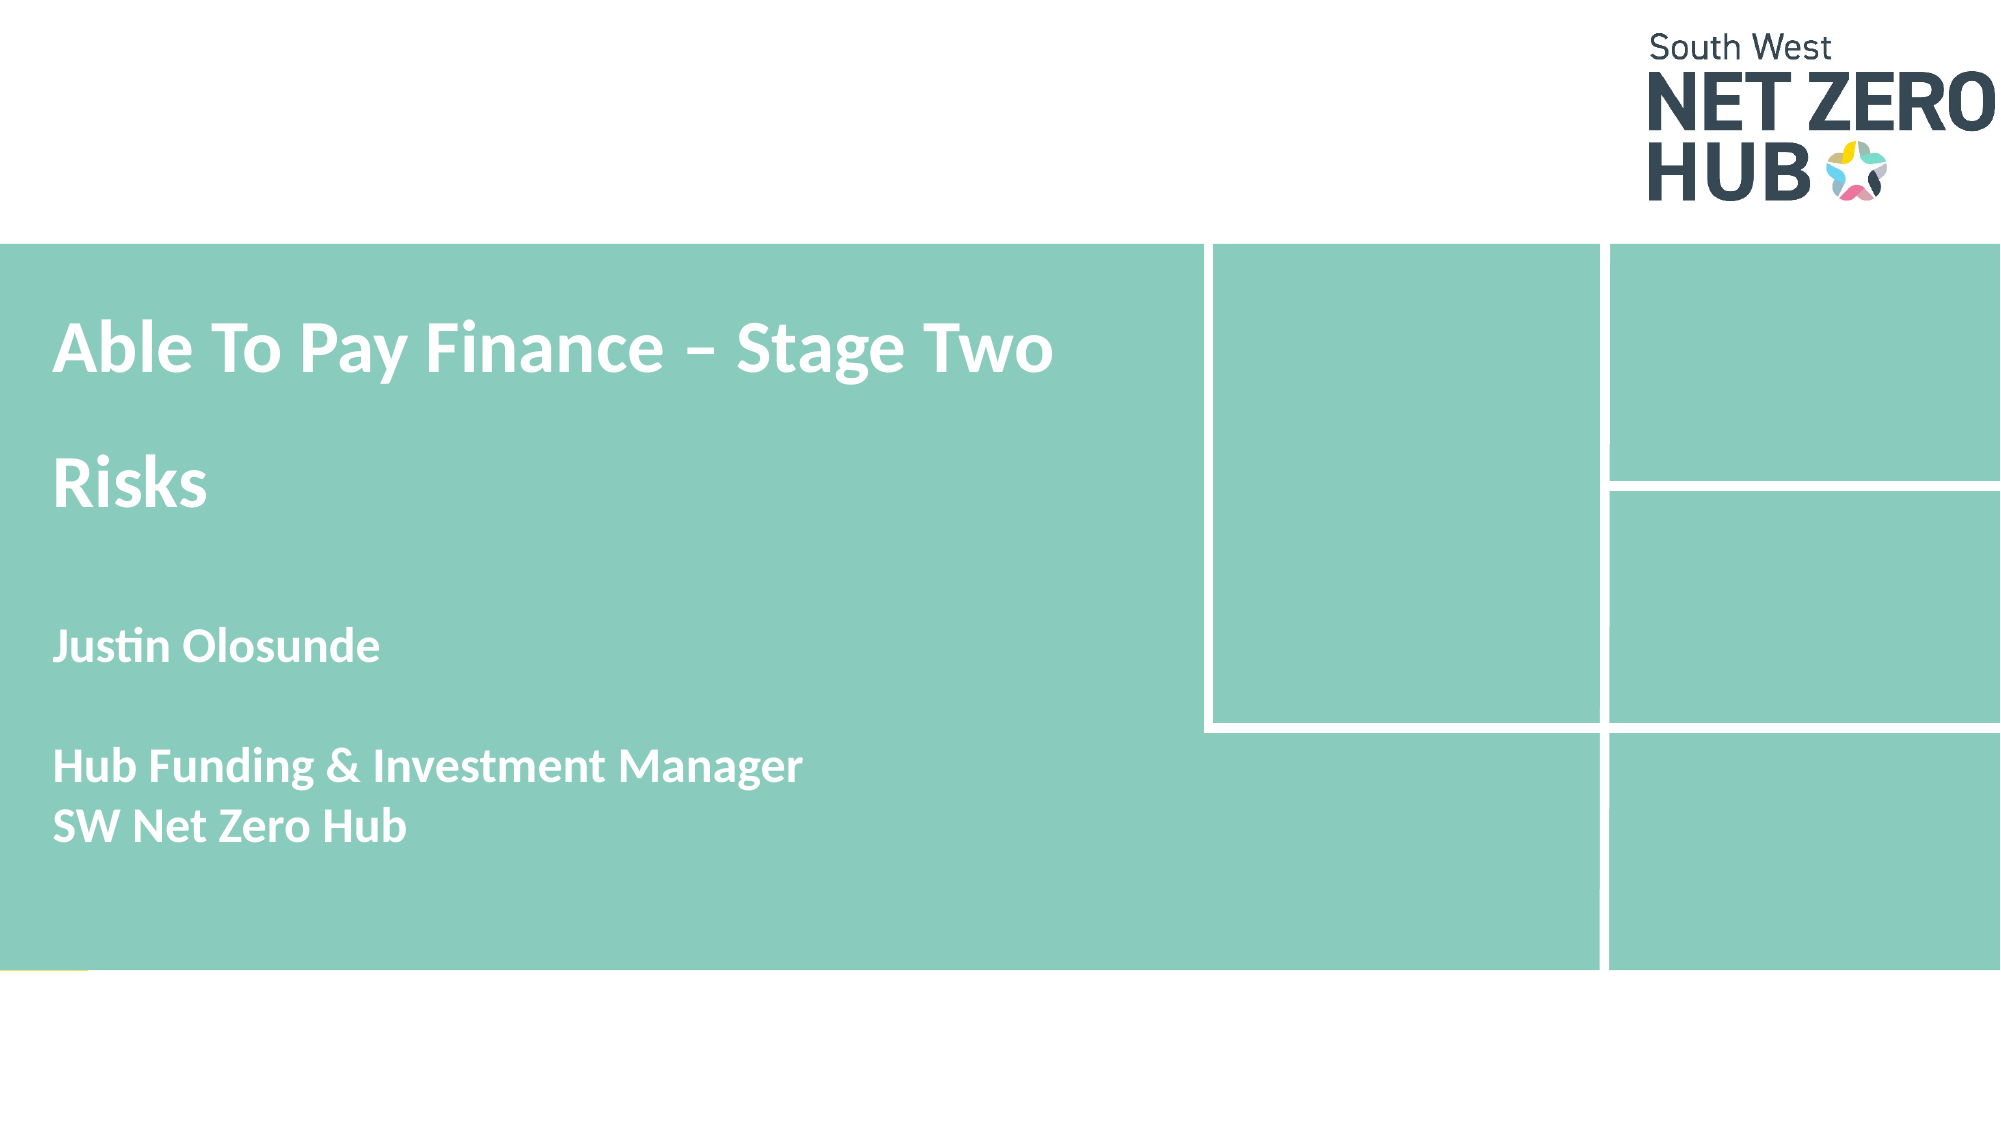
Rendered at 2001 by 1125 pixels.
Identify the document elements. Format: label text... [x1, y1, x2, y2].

title Able To Pay Finance – Stage Two Risks Justin Olosunde Hub Funding & Investment Manager SW Net Zero Hub [37, 290, 1209, 754]
picture [1649, 33, 1995, 201]
